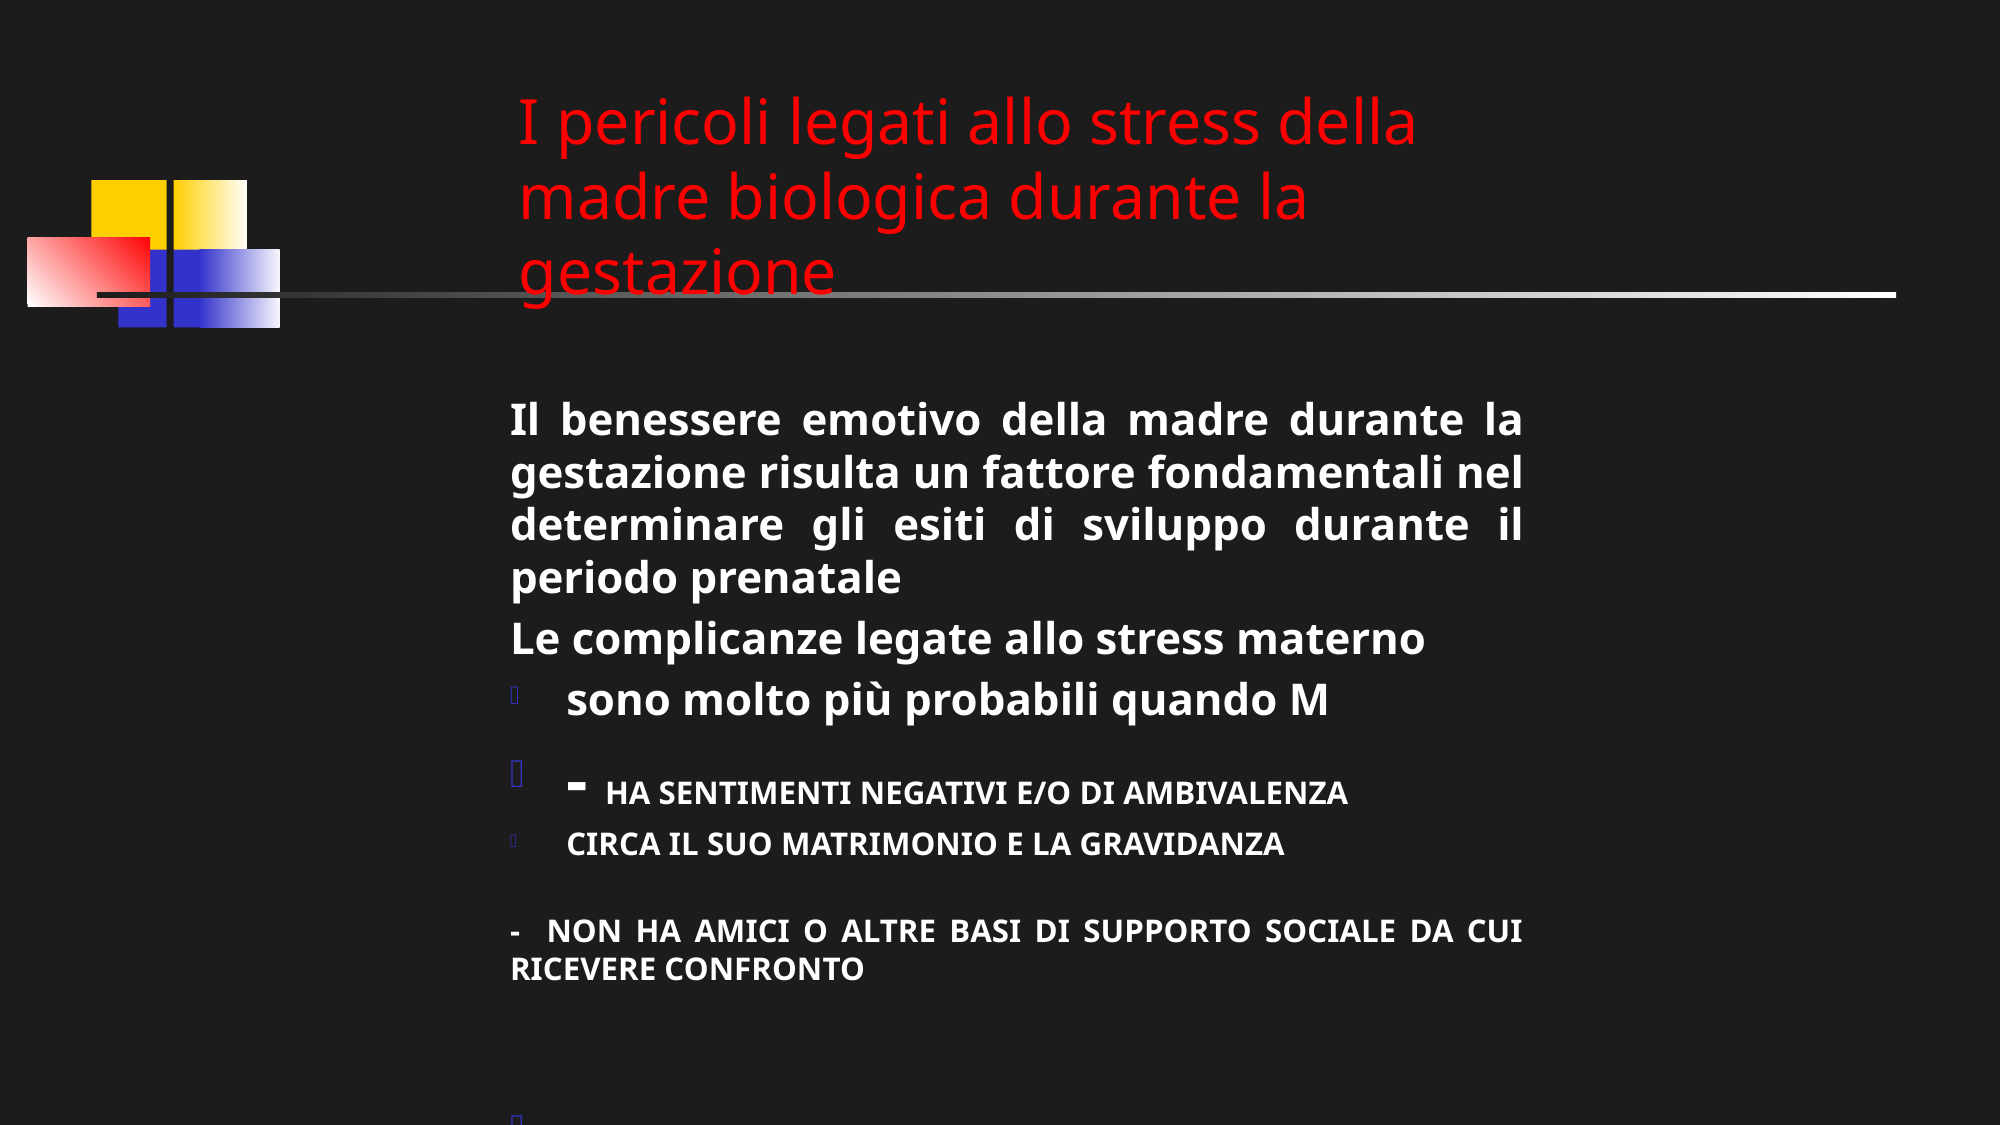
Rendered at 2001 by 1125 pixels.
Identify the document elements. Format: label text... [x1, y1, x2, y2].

title I pericoli legati allo stress della madre biologica durante la gestazione [503, 216, 1538, 315]
list Il benessere emotivo della madre durante la gestazione risulta un fattore fondamentali nel determinare gli esiti di sviluppo durante il periodo prenatale Le complicanze legate allo stress materno sono molto più probabili quando M - HA SENTIMENTI NEGATIVI E/O DI AMBIVALENZA CIRCA IL SUO MATRIMONIO E LA GRAVIDANZA - NON HA AMICI O ALTRE BASI DI SUPPORTO SOCIALE DA CUI RICEVERE CONFRONTO [495, 323, 1540, 895]
